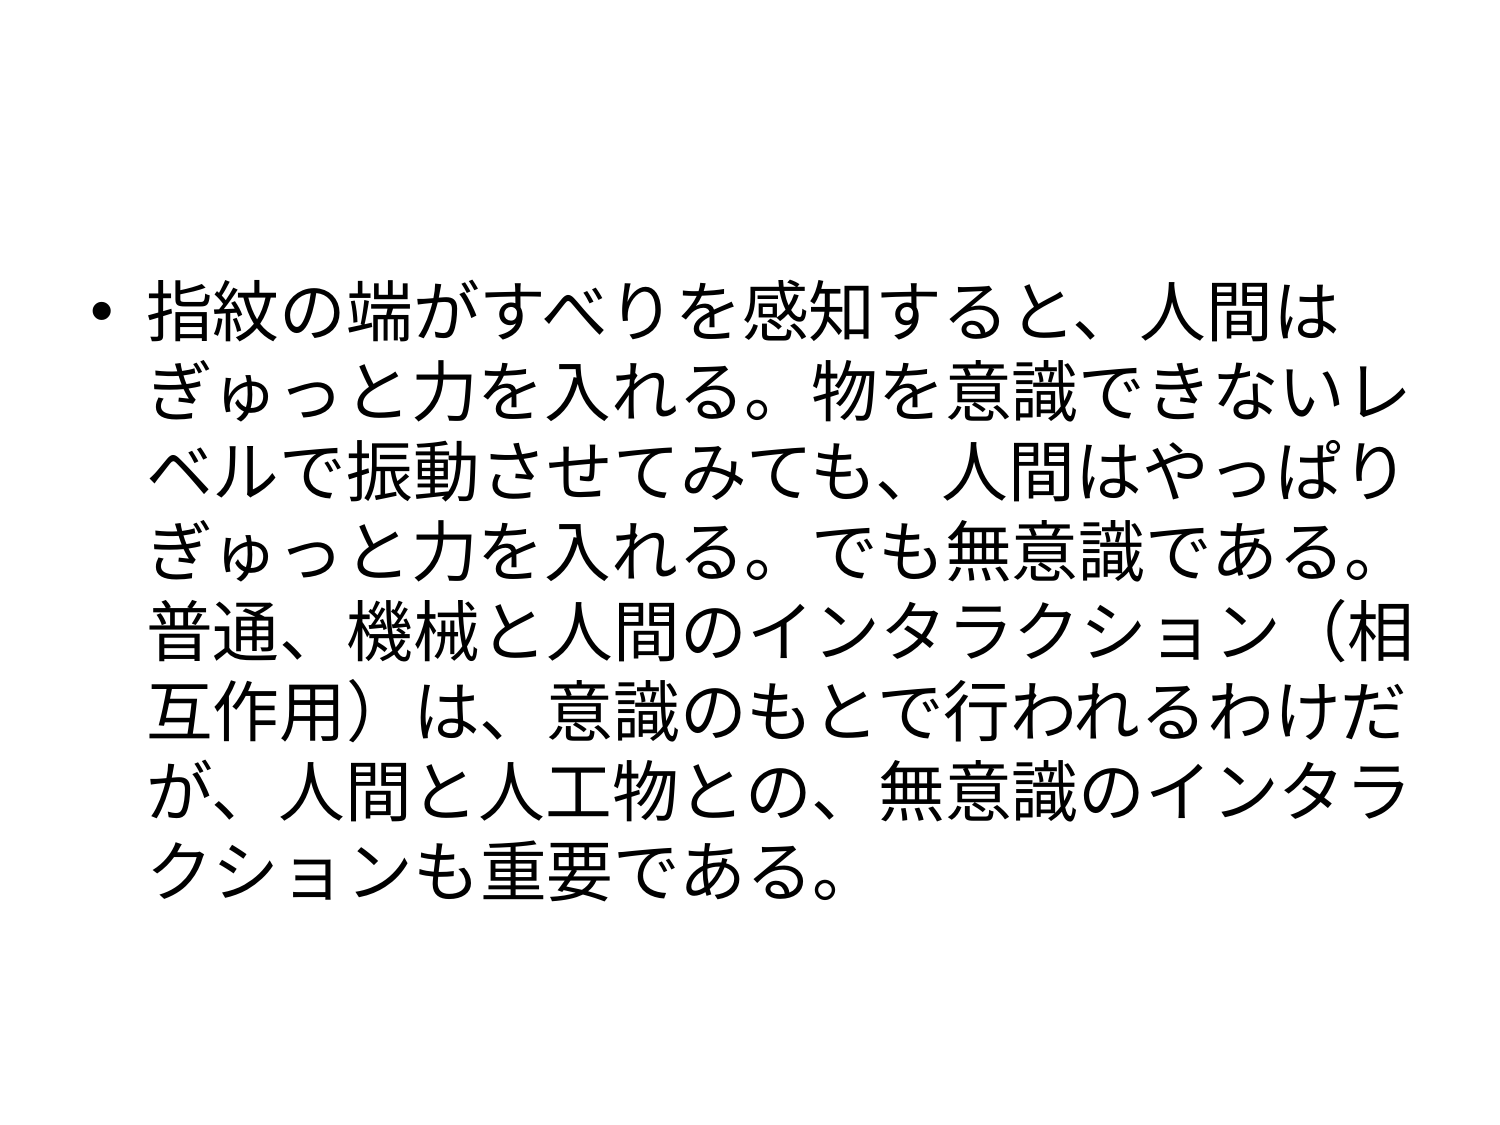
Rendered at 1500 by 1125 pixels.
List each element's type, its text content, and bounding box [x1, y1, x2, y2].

list 指紋の端がすべりを感知すると、人間はぎゅっと力を入れる。物を意識できないレベルで振動させてみても、人間はやっぱりぎゅっと力を入れる。でも無意識である。普通、機械と人間のインタラクション（相互作用）は、意識のもとで行われるわけだが、人間と人工物との、無意識のインタラクションも重要である。 [75, 262, 1459, 905]
